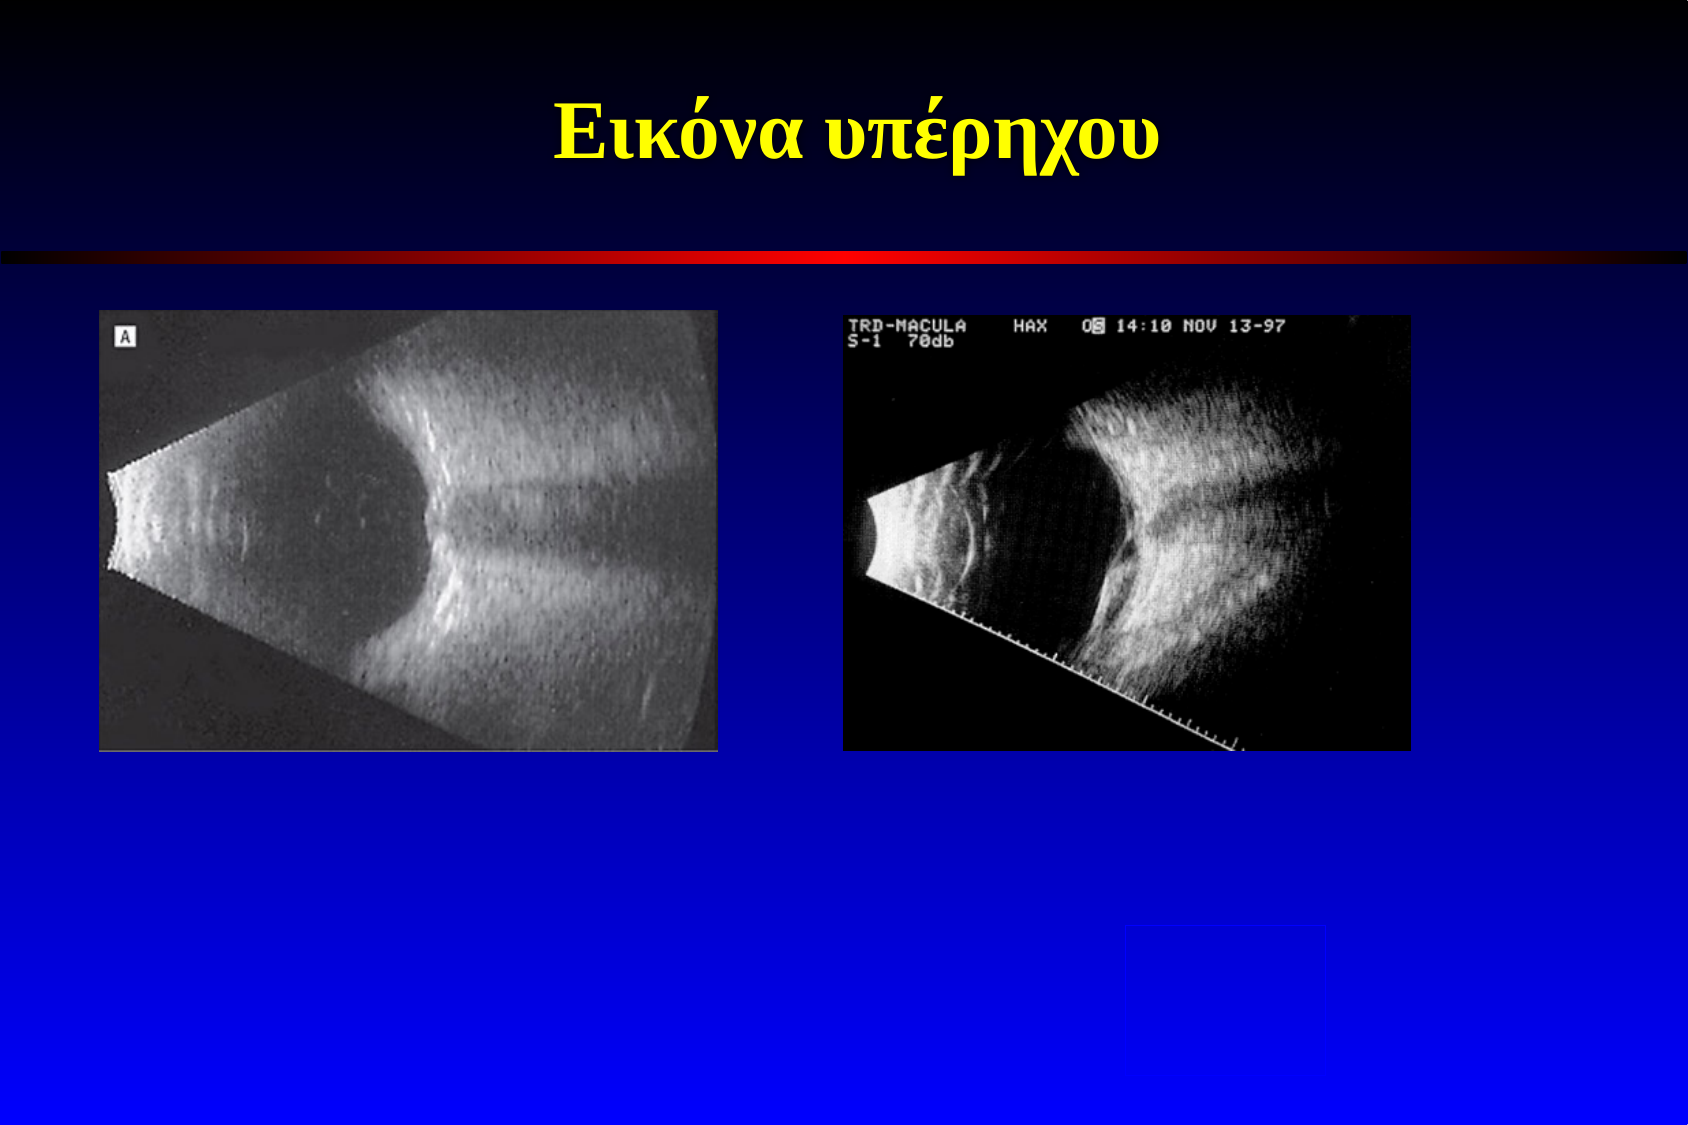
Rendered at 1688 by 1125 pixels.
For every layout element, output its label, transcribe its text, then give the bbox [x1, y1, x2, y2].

title Εικόνα υπέρηχου [140, 31, 1575, 219]
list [843, 315, 1411, 751]
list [99, 310, 719, 752]
